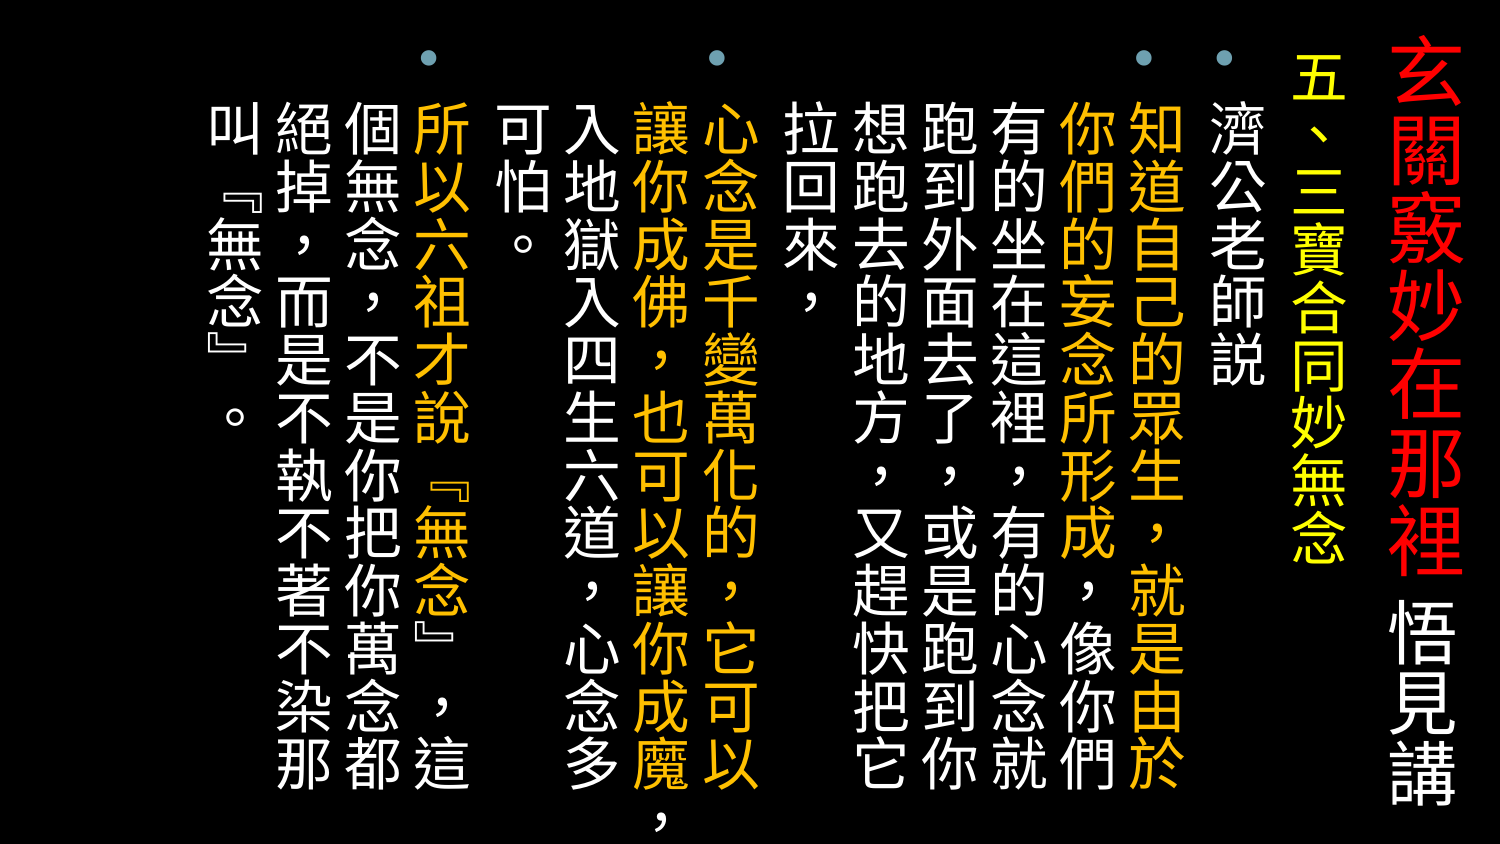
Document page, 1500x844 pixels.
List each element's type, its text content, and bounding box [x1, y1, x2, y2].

title 玄關竅妙在那裡 悟見講 [1364, 21, 1483, 820]
list 五、三寶合同妙無念 濟公老師説 知道自己的眾生，就是由於你們的妄念所形成，像你們有的坐在這裡，有的心念就跑到外面去了，或是跑到你想跑去的地方，又趕快把它拉回來， 心念是千變萬化的，它可以讓你成佛，也可以讓你成魔，入地獄入四生六道，心念多可怕。 所以六祖才說『無念』，這個無念，不是你把你萬念都絕掉，而是不執不著不染那叫『無念』。 [29, 27, 1365, 820]
